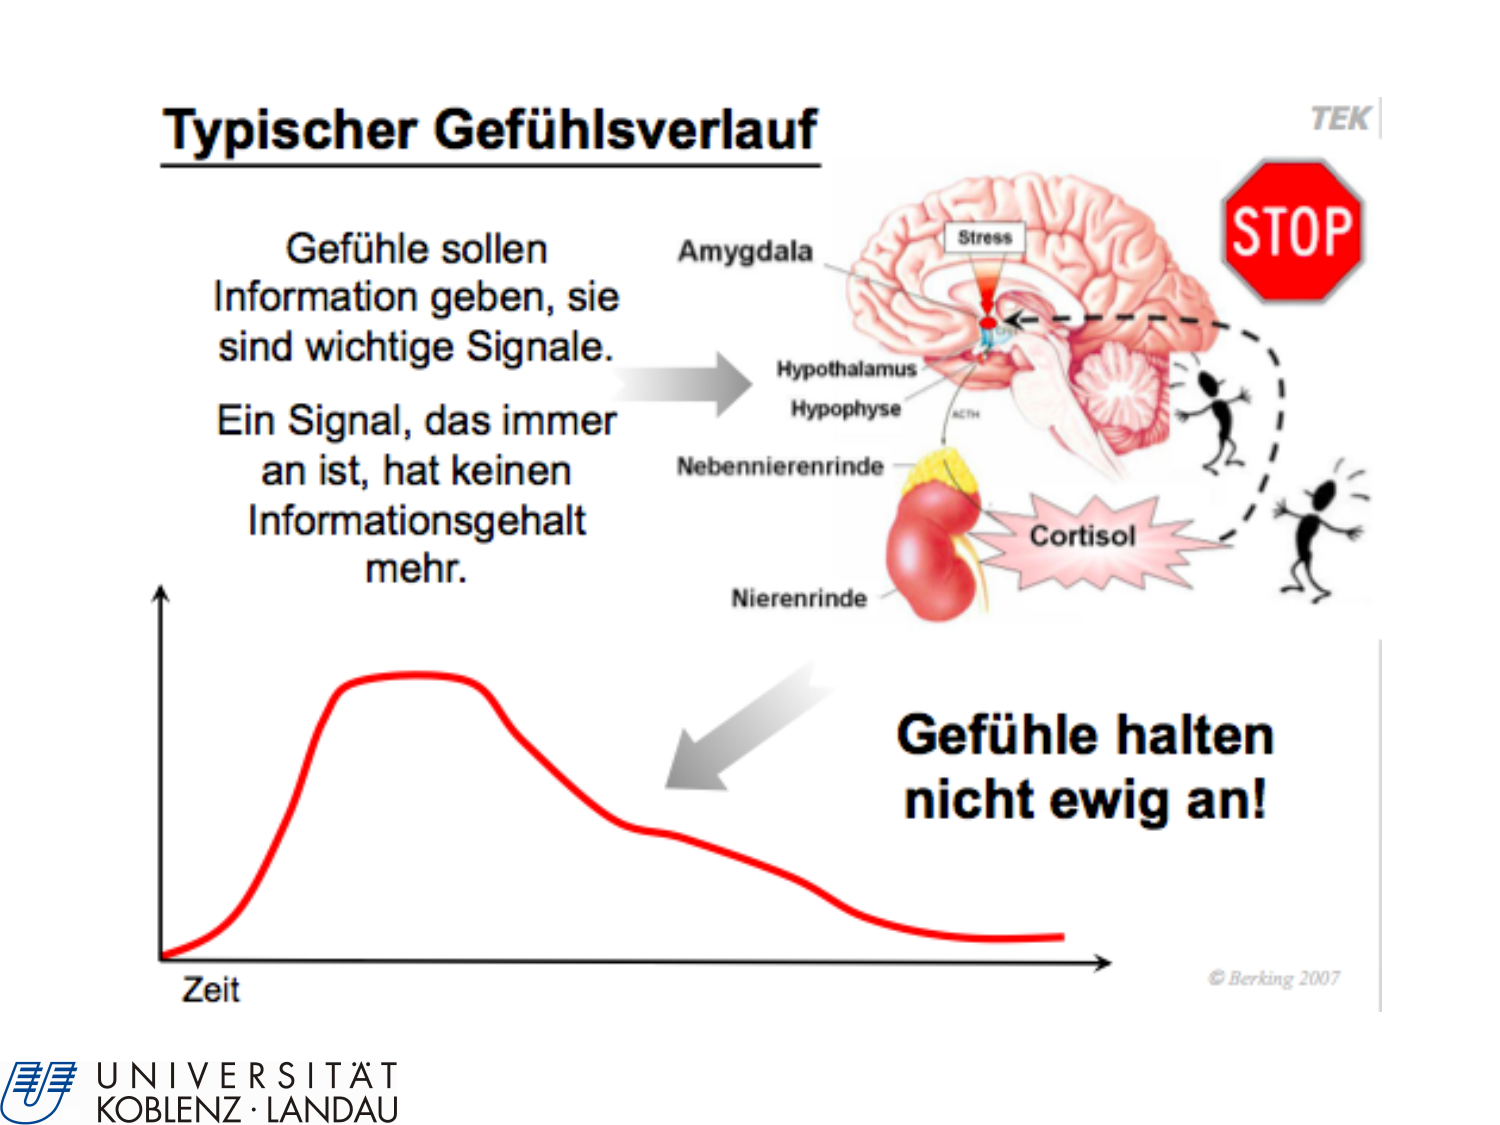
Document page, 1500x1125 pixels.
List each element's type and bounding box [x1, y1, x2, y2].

picture [148, 97, 1383, 1012]
picture [0, 1061, 397, 1125]
